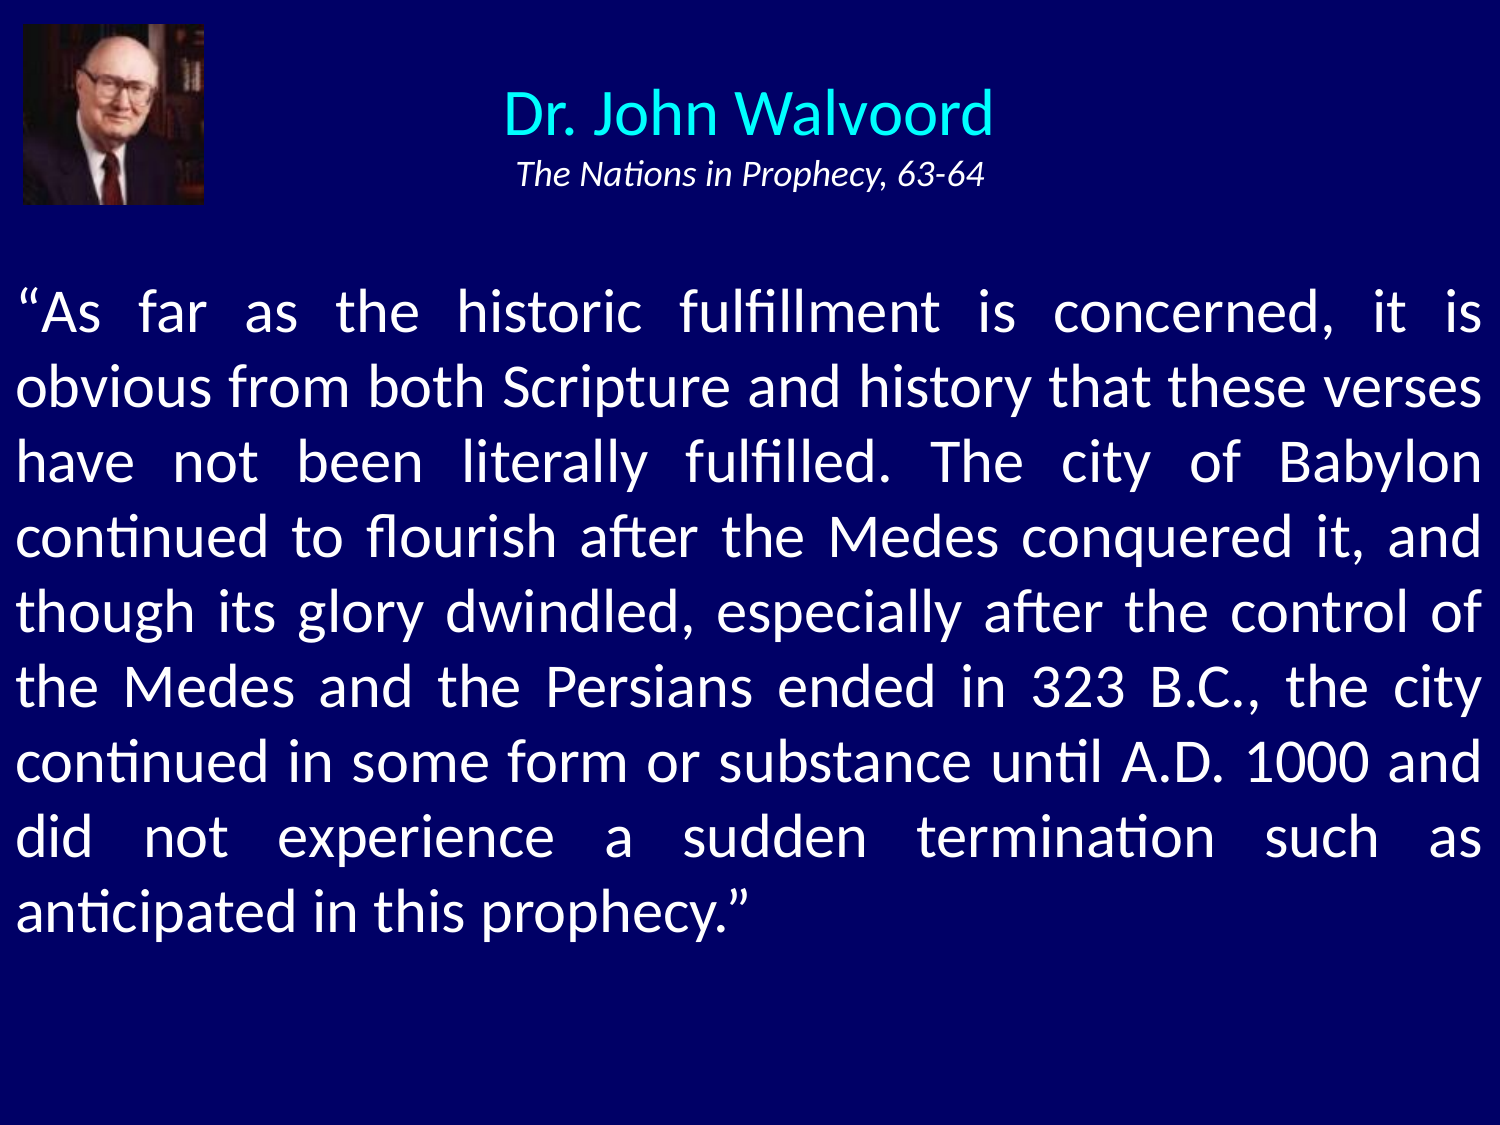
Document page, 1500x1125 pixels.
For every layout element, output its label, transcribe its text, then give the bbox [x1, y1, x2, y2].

list “As far as the historic fulfillment is concerned, it is obvious from both Scripture and history that these verses have not been literally fulfilled. The city of Babylon continued to flourish after the Medes conquered it, and though its glory dwindled, especially after the control of the Medes and the Persians ended in 323 B.C., the city continued in some form or substance until A.D. 1000 and did not experience a sudden termination such as anticipated in this prophecy.” [0, 262, 1500, 1076]
title Dr. John Walvoord The Nations in Prophecy, 63-64 [224, 37, 1276, 226]
picture [23, 24, 204, 206]
